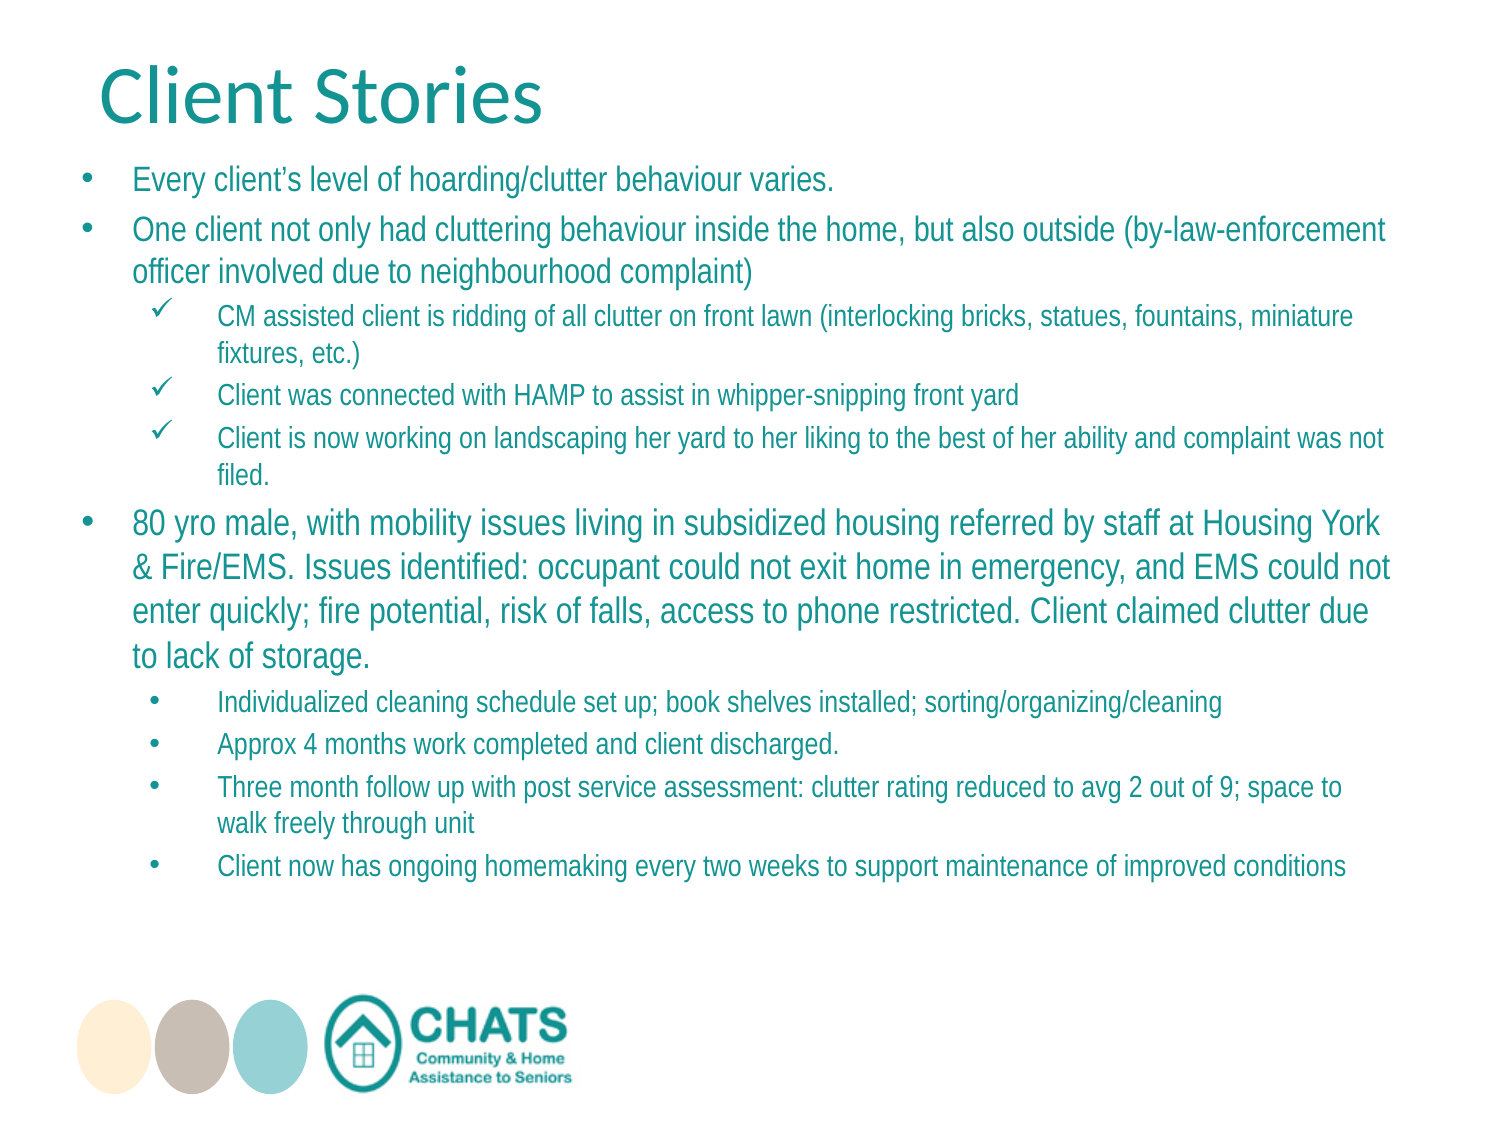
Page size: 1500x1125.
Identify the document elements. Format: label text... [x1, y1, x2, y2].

list Every client’s level of hoarding/clutter behaviour varies. One client not only had cluttering behaviour inside the home, but also outside (by-law-enforcement officer involved due to neighbourhood complaint) CM assisted client is ridding of all clutter on front lawn (interlocking bricks, statues, fountains, miniature fixtures, etc.) Client was connected with HAMP to assist in whipper-snipping front yard Client is now working on landscaping her yard to her liking to the best of her ability and complaint was not filed. 80 yro male, with mobility issues living in subsidized housing referred by staff at Housing York & Fire/EMS. Issues identified: occupant could not exit home in emergency, and EMS could not enter quickly; fire potential, risk of falls, access to phone restricted. Client claimed clutter due to lack of storage. Individualized cleaning schedule set up; book shelves installed; sorting/organizing/cleaning Approx 4 months work completed and client discharged. Three month follow up with post service assessment: clutter rating reduced to avg 2 out of 9; space to walk freely through unit Client now has ongoing homemaking every two weeks to support maintenance of improved conditions [66, 149, 1417, 892]
title Client Stories [85, 0, 1436, 185]
picture [281, 955, 627, 1125]
